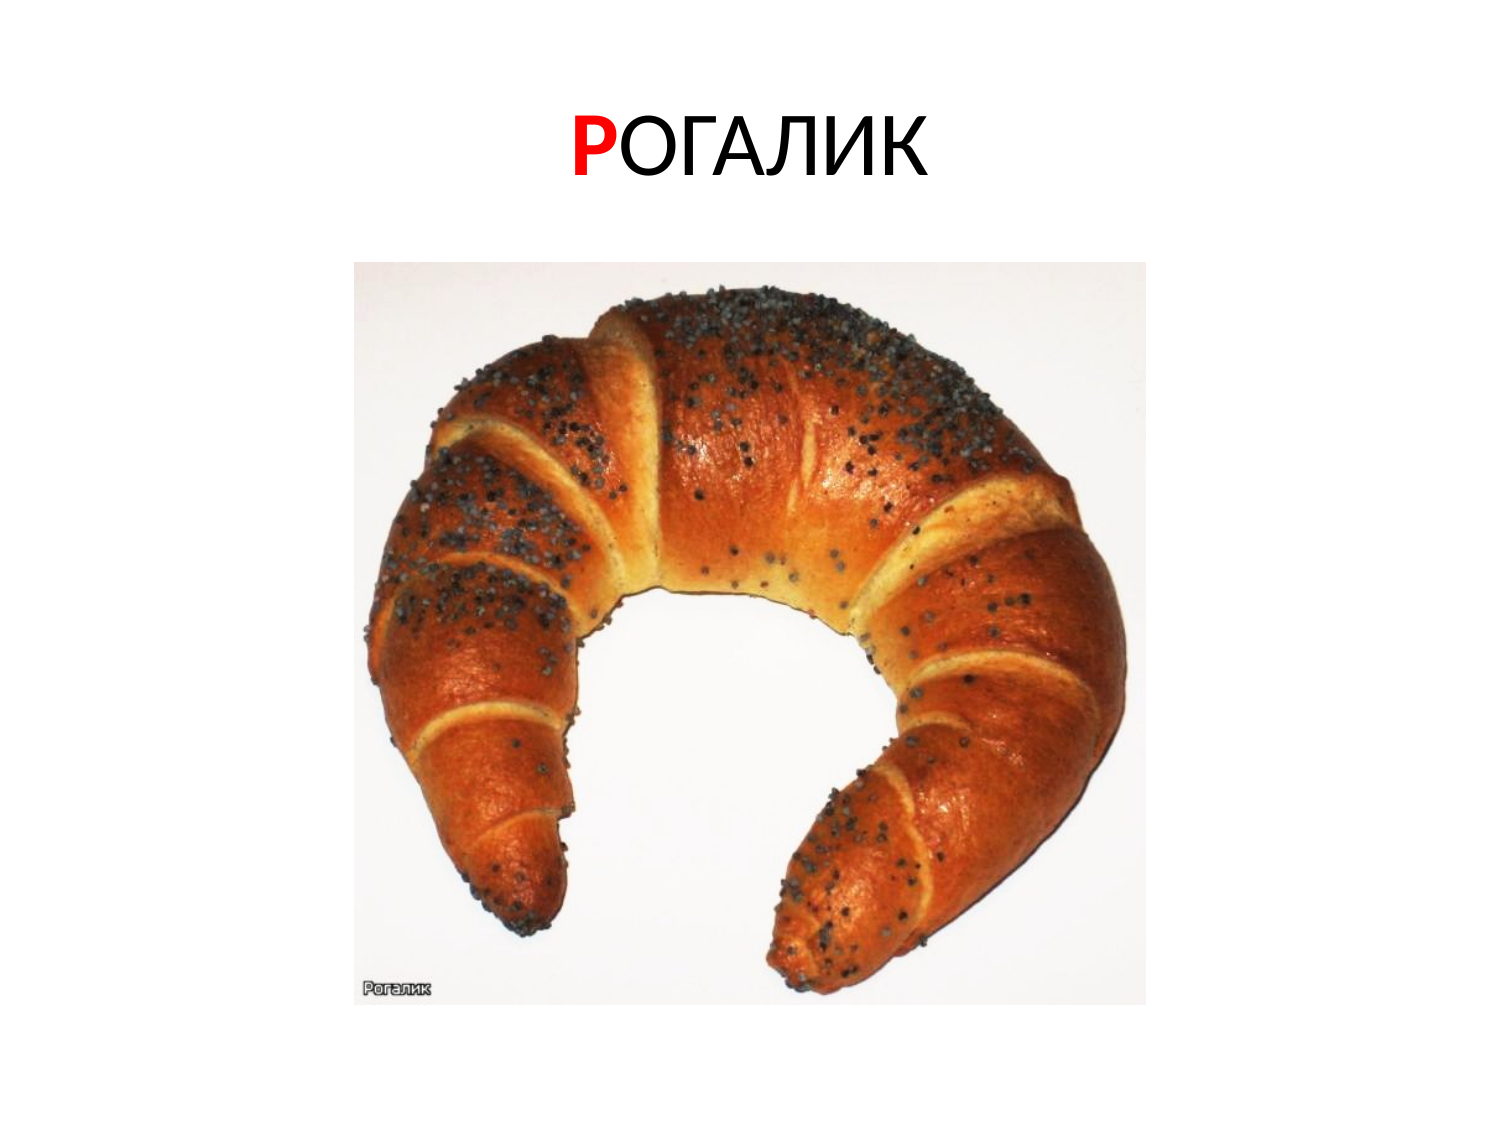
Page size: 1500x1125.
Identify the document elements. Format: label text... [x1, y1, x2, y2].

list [353, 262, 1147, 1006]
title РОГАЛИК [75, 45, 1425, 233]
